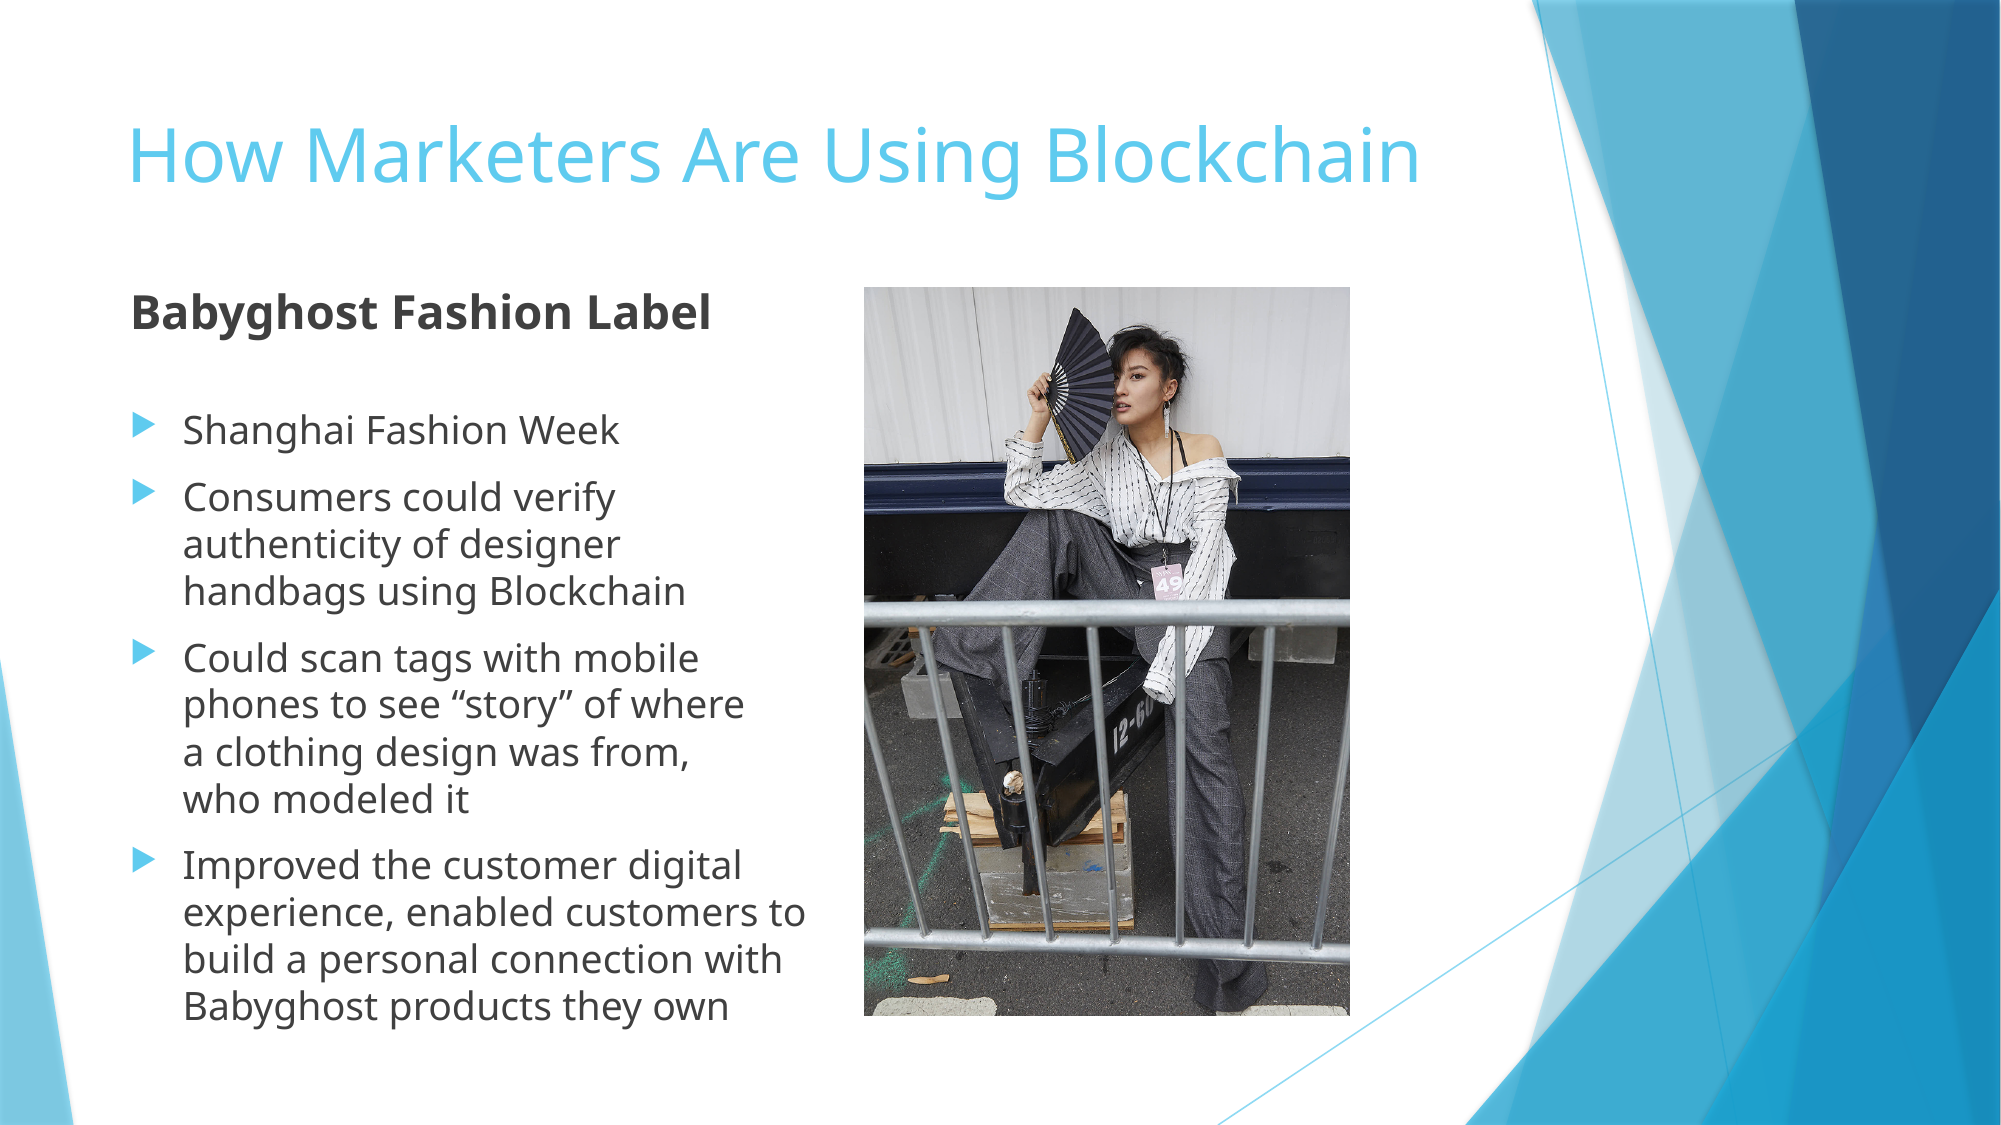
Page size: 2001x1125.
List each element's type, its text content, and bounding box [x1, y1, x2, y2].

list Babyghost Fashion Label Shanghai Fashion Week Consumers could verify authenticity of designer handbags using Blockchain Could scan tags with mobile phones to see “story” of where a clothing design was from, who modeled it Improved the customer digital experience, enabled customers to build a personal connection with Babyghost products they own [114, 275, 828, 1078]
picture [863, 287, 1351, 1017]
title How Marketers Are Using Blockchain [111, 99, 1522, 317]
